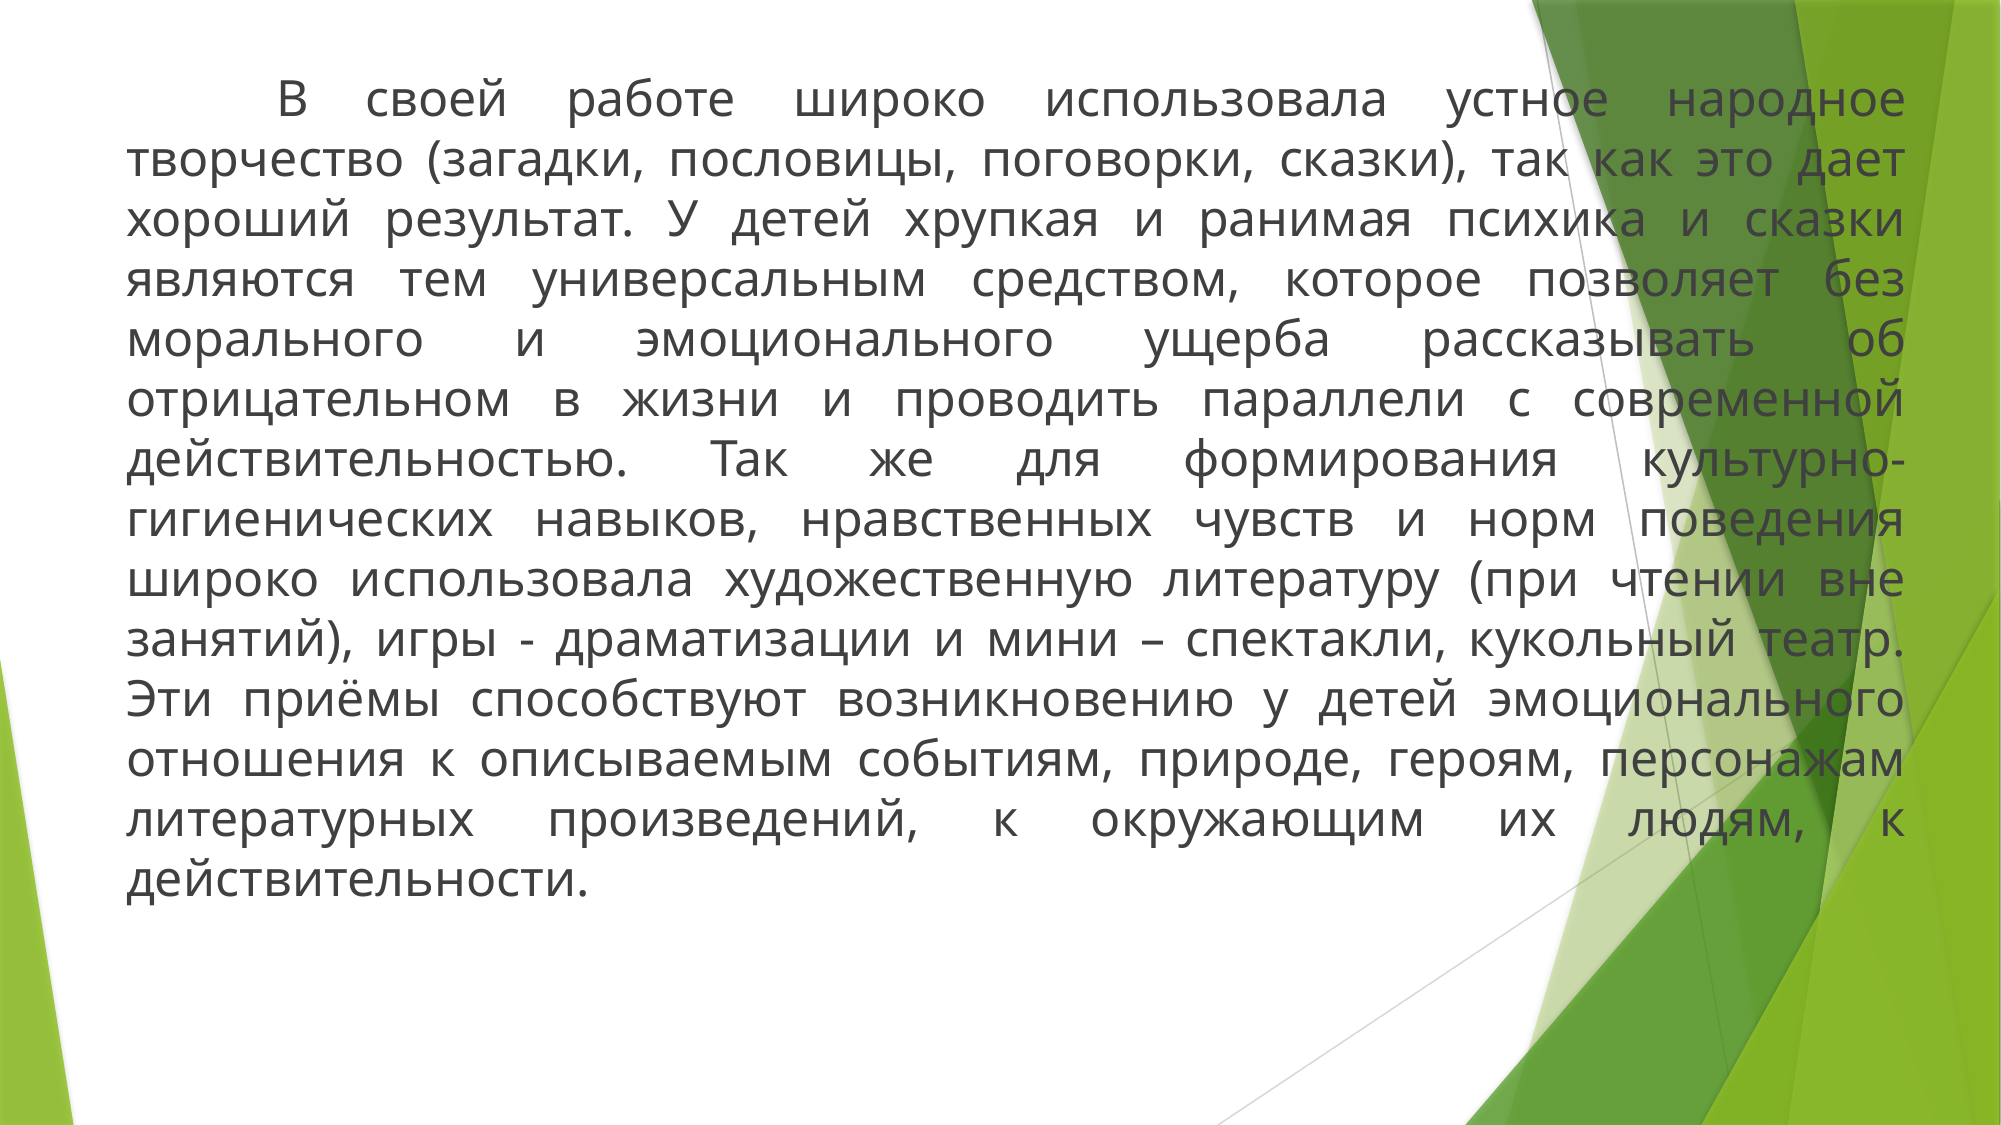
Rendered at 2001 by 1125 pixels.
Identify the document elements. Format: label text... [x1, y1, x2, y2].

list В своей работе широко использовала устное народное творчество (загадки, пословицы, поговорки, сказки), так как это дает хороший результат. У детей хрупкая и ранимая психика и сказки являются тем универсальным средством, которое позволяет без морального и эмоционального ущерба рассказывать об отрицательном в жизни и проводить параллели с современной действительностью. Так же для формирования культурно-гигиенических навыков, нравственных чувств и норм поведения широко использовала художественную литературу (при чтении вне занятий), игры - драматизации и мини – спектакли, кукольный театр. Эти приёмы способствуют возникновению у детей эмоционального отношения к описываемым событиям, природе, героям, персонажам литературных произведений, к окружающим их людям, к действительности. [111, 58, 1922, 991]
